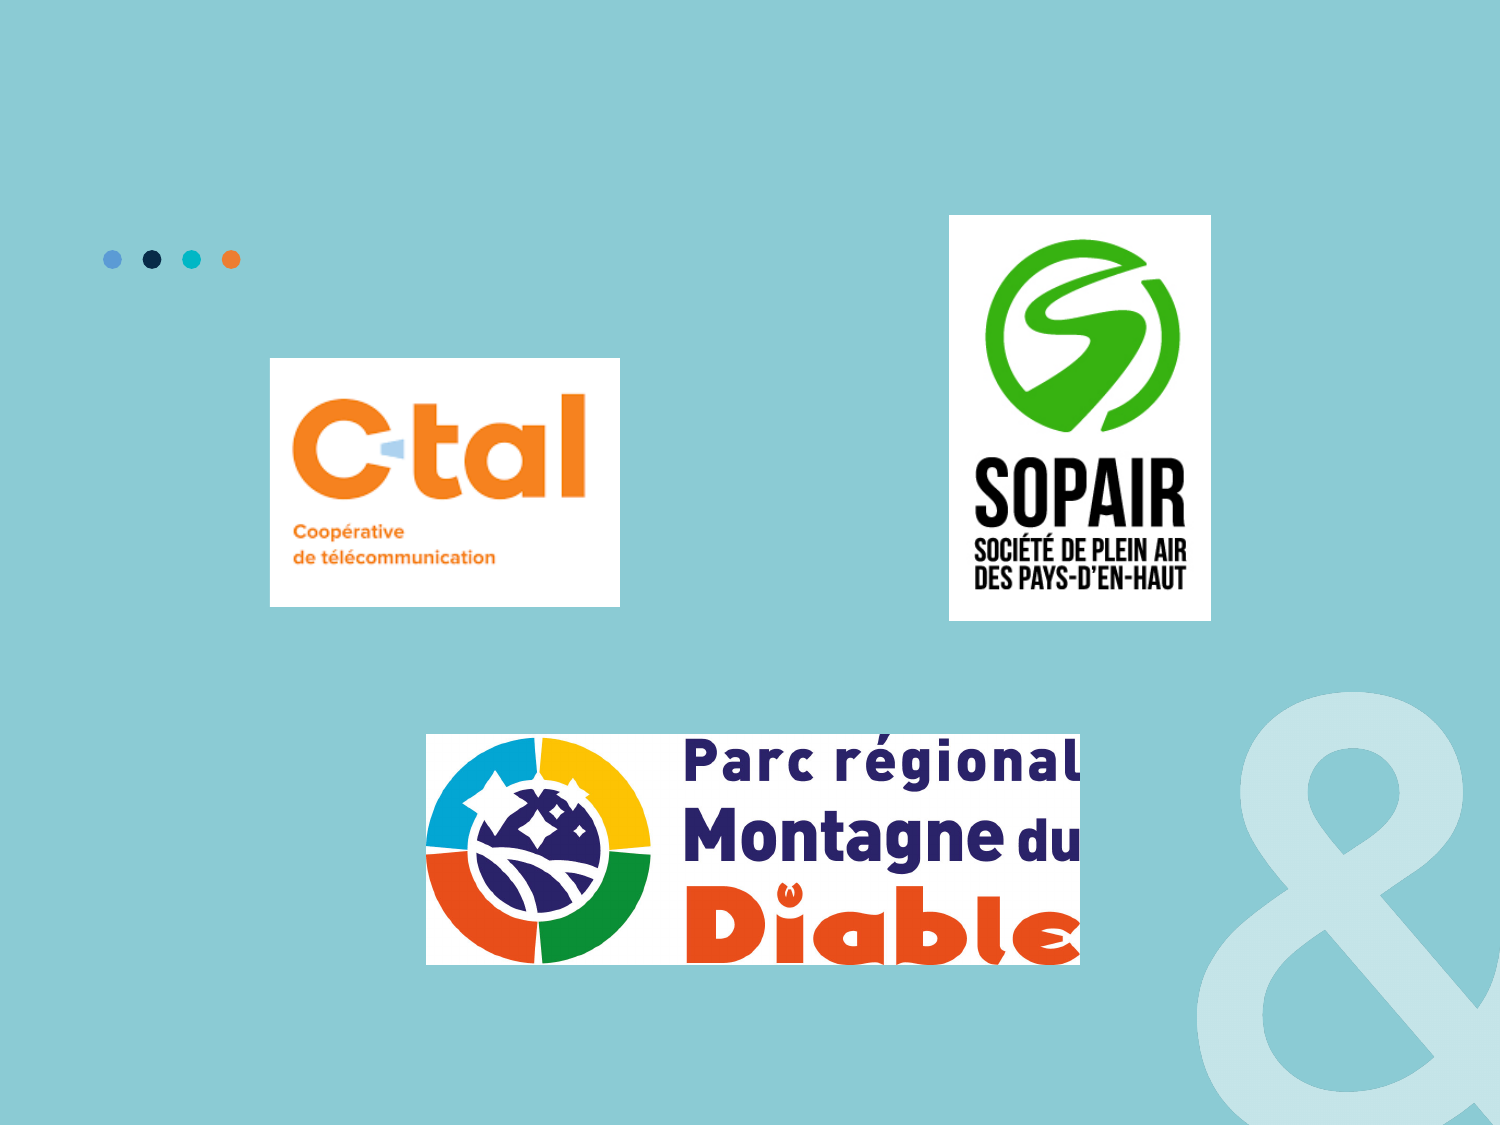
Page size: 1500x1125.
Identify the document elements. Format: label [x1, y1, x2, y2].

picture [426, 734, 1081, 965]
picture [269, 357, 621, 607]
picture [949, 215, 1211, 621]
